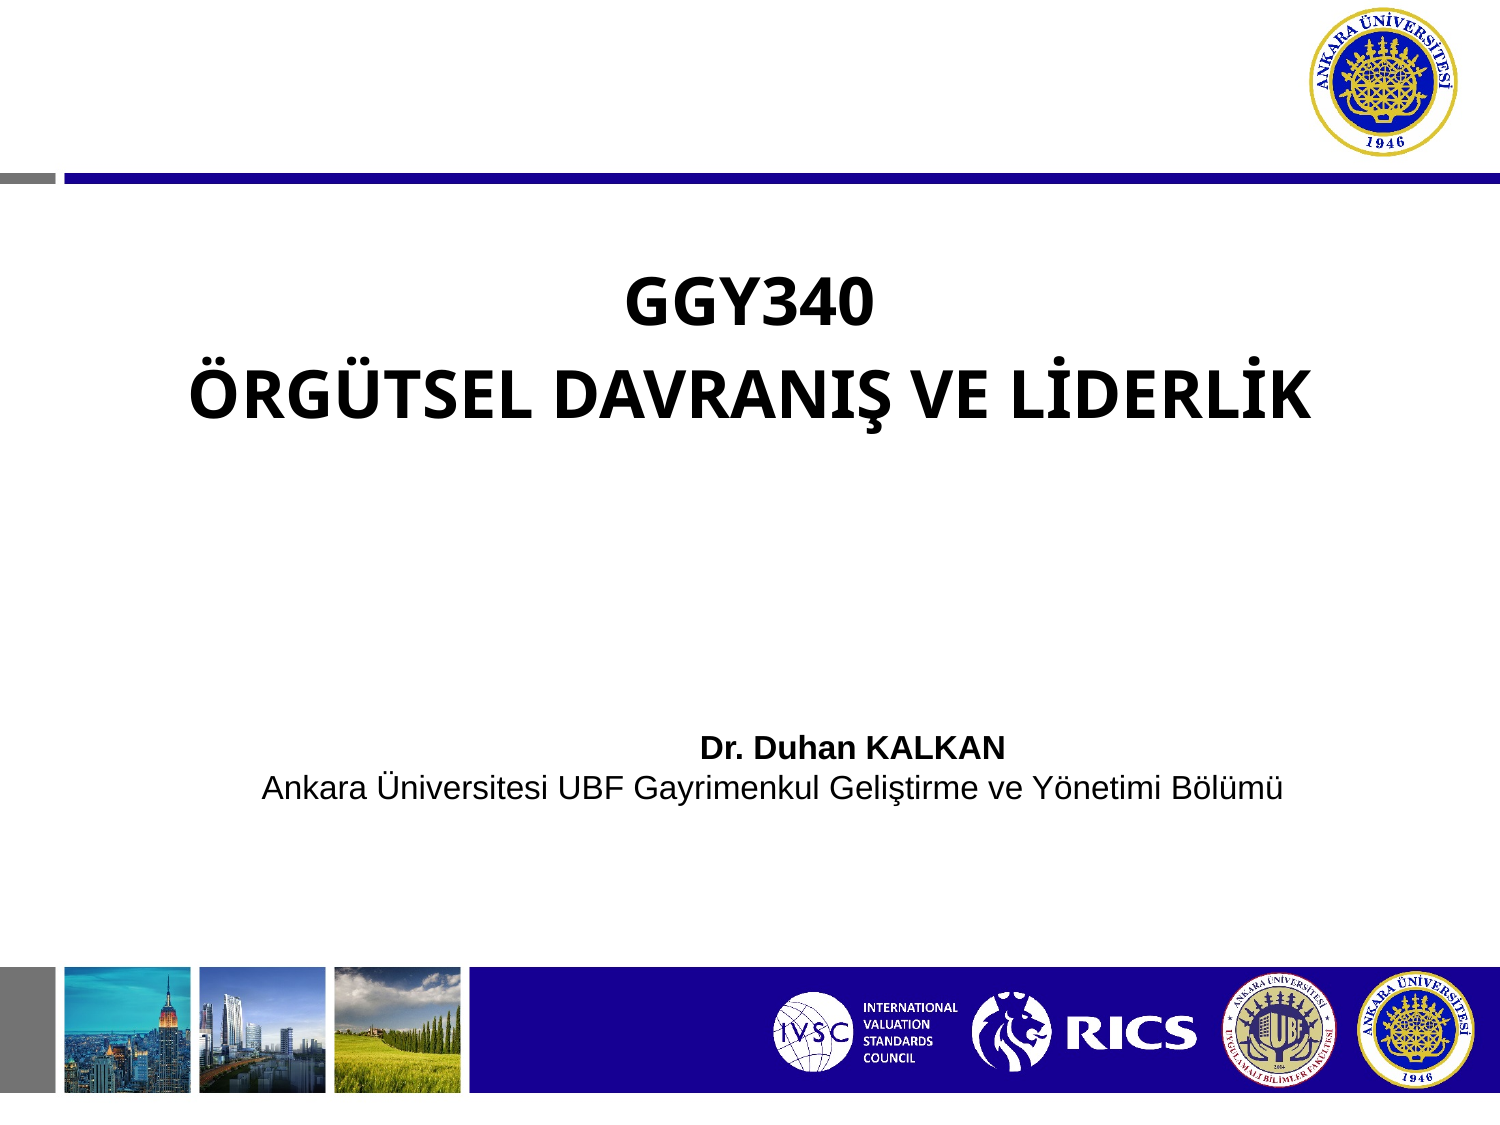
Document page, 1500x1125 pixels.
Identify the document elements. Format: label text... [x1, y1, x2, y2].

text_box Dr. Duhan KALKAN Ankara Üniversitesi UBF Gayrimenkul Geliştirme ve Yönetimi Bölümü [82, 718, 1474, 814]
picture [0, 0, 1500, 1125]
text_box GGY340 ÖRGÜTSEL DAVRANIŞ VE LİDERLİK [82, 251, 1418, 440]
